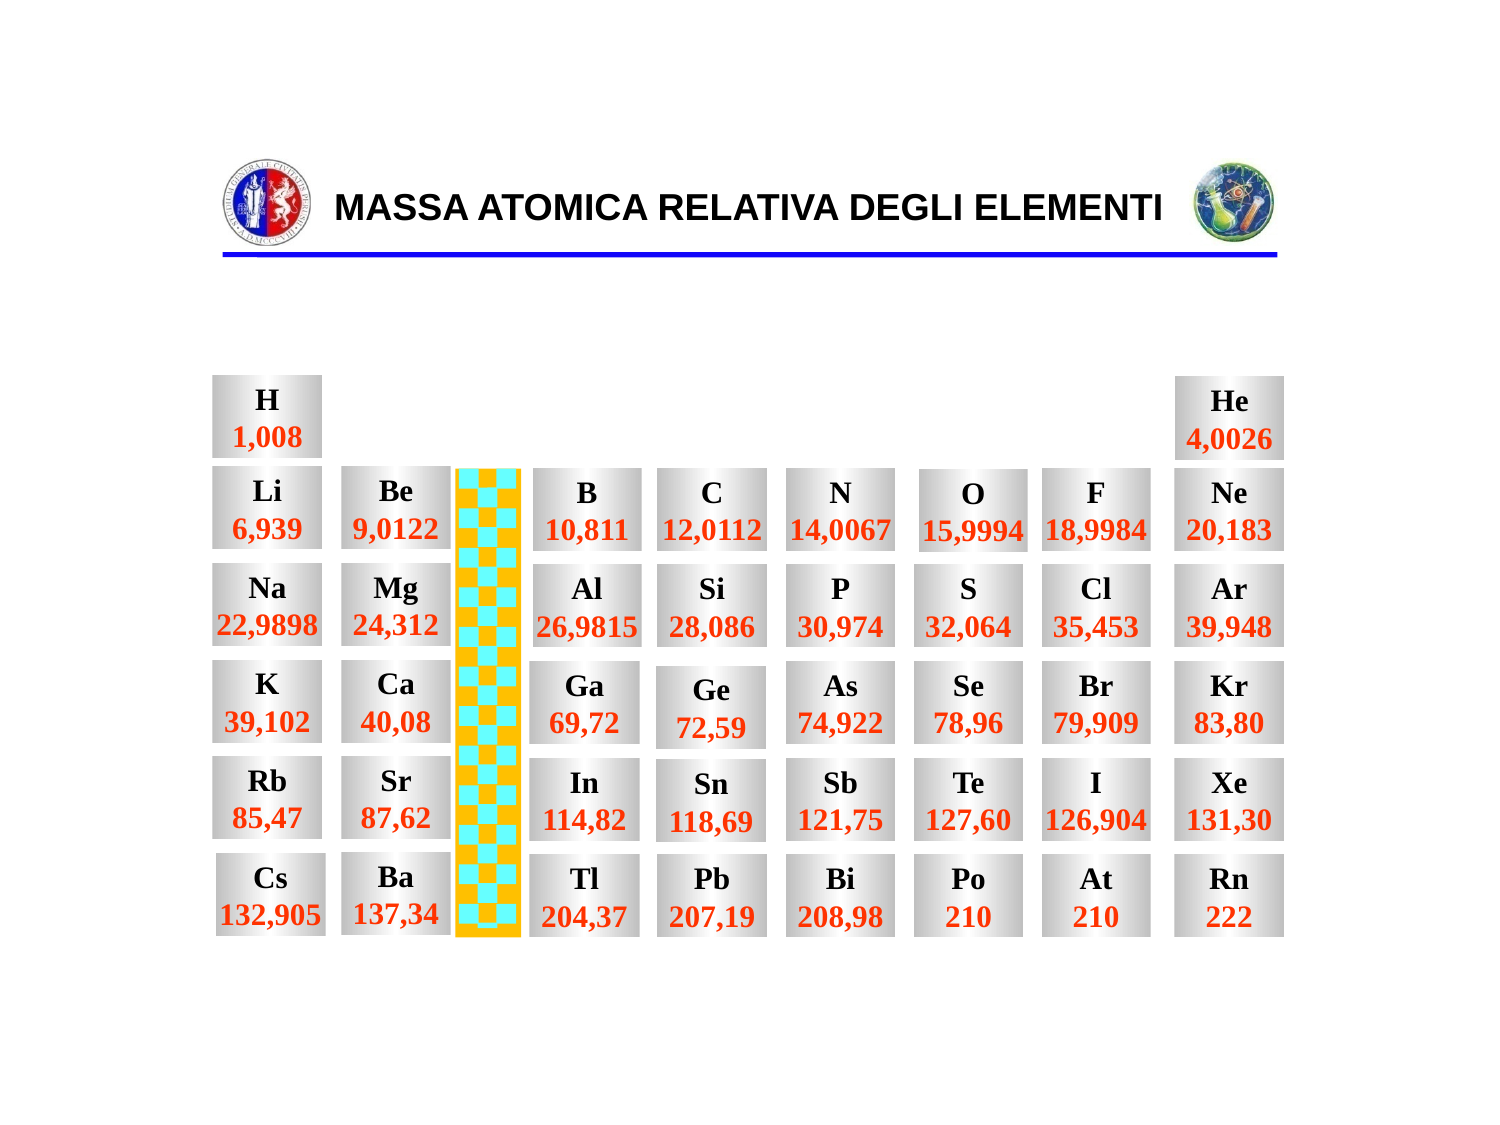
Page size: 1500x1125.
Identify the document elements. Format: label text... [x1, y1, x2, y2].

text_box H 1,008 [212, 374, 323, 458]
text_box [222, 158, 1278, 282]
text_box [215, 376, 1285, 938]
